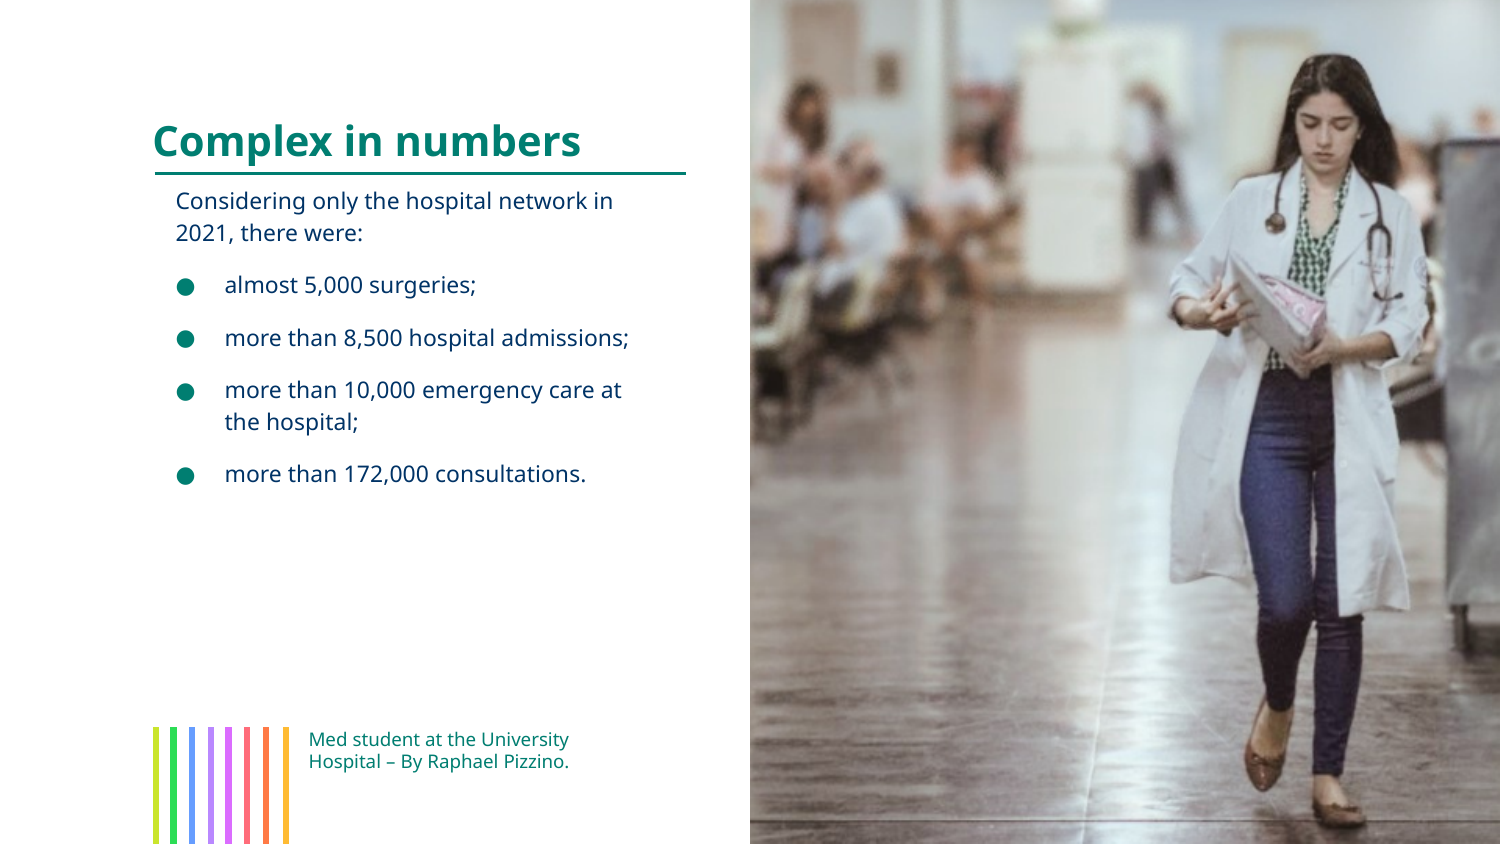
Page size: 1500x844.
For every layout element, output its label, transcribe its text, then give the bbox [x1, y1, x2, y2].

picture [750, 0, 1500, 844]
list Considering only the hospital network in 2021, there were: almost 5,000 surgeries; more than 8,500 hospital admissions; more than 10,000 emergency care at the hospital; more than 172,000 consultations. [134, 182, 665, 662]
subtitle Med student at the University Hospital – By Raphael Pizzino. [308, 727, 574, 826]
title Complex in numbers [152, 62, 686, 180]
